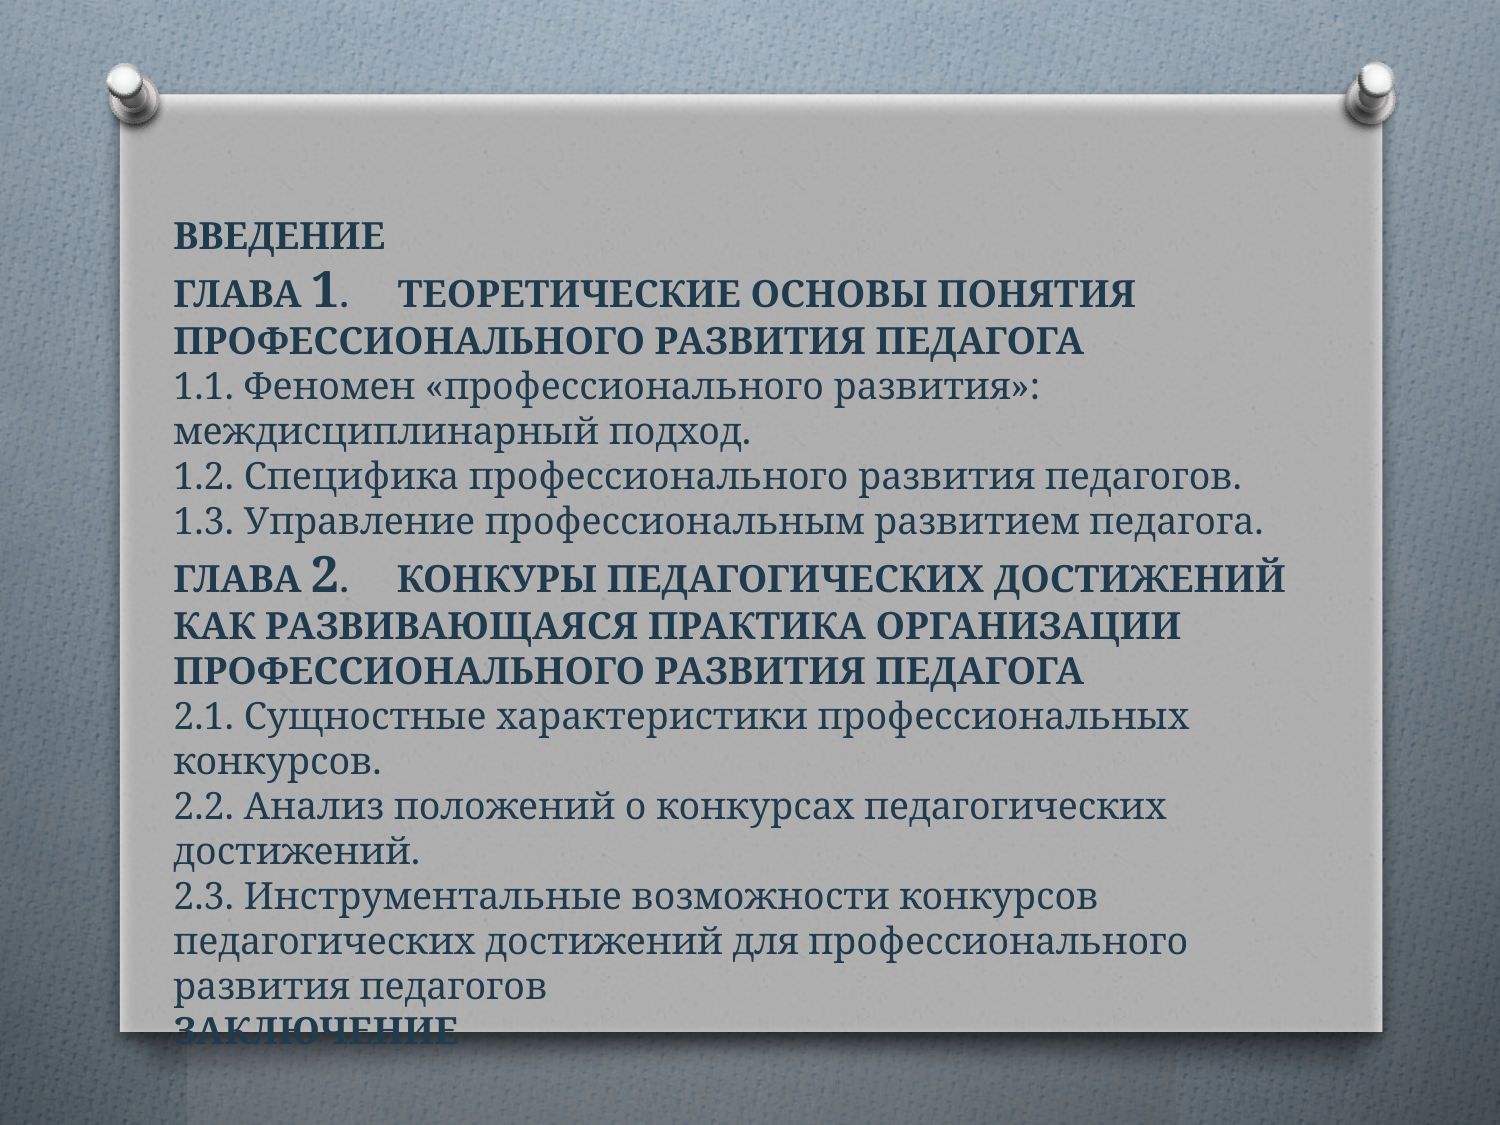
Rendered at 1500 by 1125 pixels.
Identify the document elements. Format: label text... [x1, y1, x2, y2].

picture [75, 29, 198, 153]
text_box ВВЕДЕНИЕ ГЛАВА 1. ТЕОРЕТИЧЕСКИЕ ОСНОВЫ ПОНЯТИЯ ПРОФЕССИОНАЛЬНОГО РАЗВИТИЯ ПЕДАГОГА 1.1. Феномен «профессионального развития»: междисциплинарный подход. 1.2. Специфика профессионального развития педагогов. 1.3. Управление профессиональным развитием педагога. ГЛАВА 2. КОНКУРЫ ПЕДАГОГИЧЕСКИХ ДОСТИЖЕНИЙ КАК РАЗВИВАЮЩАЯСЯ ПРАКТИКА ОРГАНИЗАЦИИ ПРОФЕССИОНАЛЬНОГО РАЗВИТИЯ ПЕДАГОГА 2.1. Сущностные характеристики профессиональных конкурсов. 2.2. Анализ положений о конкурсах педагогических достижений. 2.3. Инструментальные возможности конкурсов педагогических достижений для профессионального развития педагогов ЗАКЛЮЧЕНИЕ [158, 205, 1387, 1110]
picture [1317, 35, 1439, 156]
